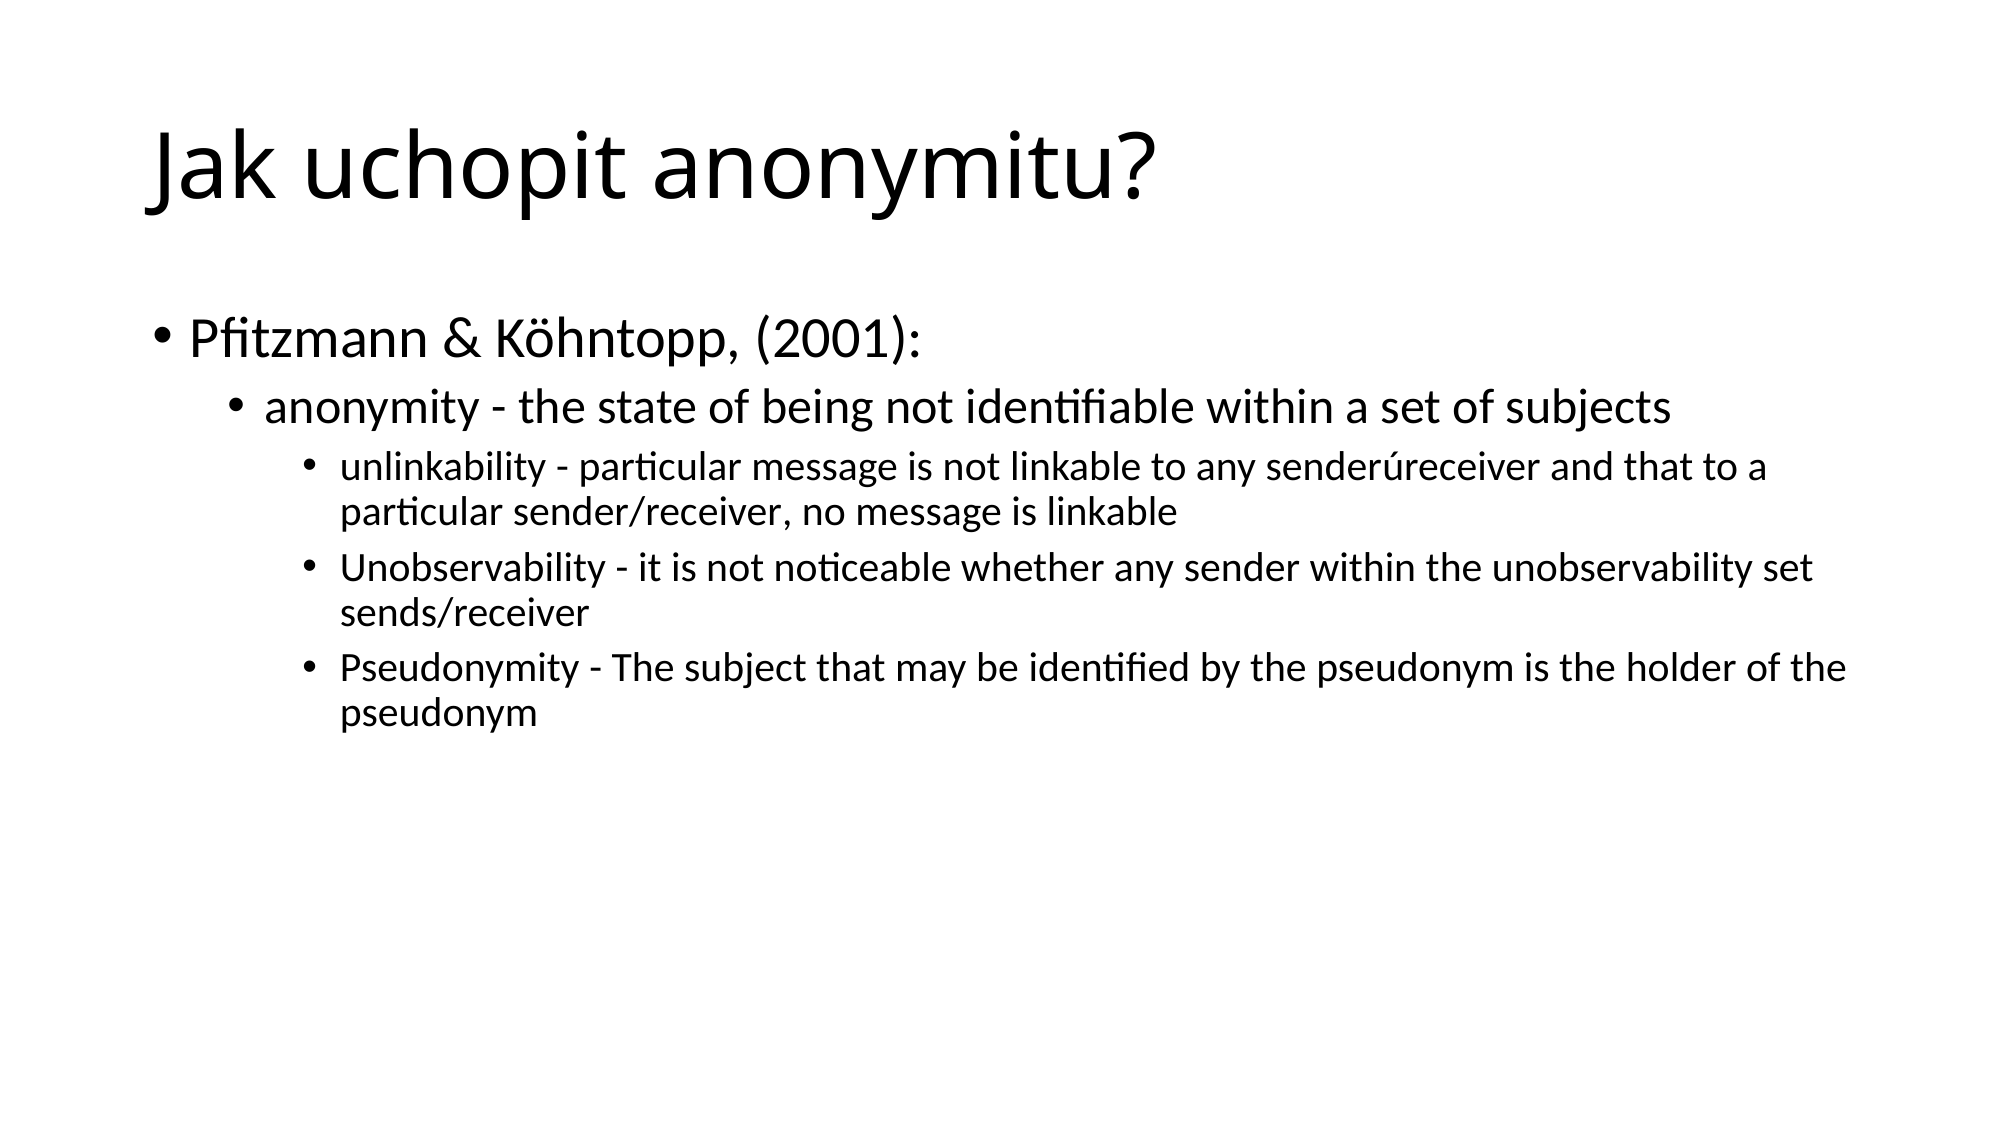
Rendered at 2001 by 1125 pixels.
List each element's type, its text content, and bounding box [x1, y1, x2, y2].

list Pfitzmann & Köhntopp, (2001): anonymity - the state of being not identifiable within a set of subjects unlinkability - particular message is not linkable to any senderúreceiver and that to a particular sender/receiver, no message is linkable Unobservability - it is not noticeable whether any sender within the unobservability set sends/receiver Pseudonymity - The subject that may be identified by the pseudonym is the holder of the pseudonym [137, 299, 1863, 1014]
title Jak uchopit anonymitu? [137, 59, 1863, 278]
